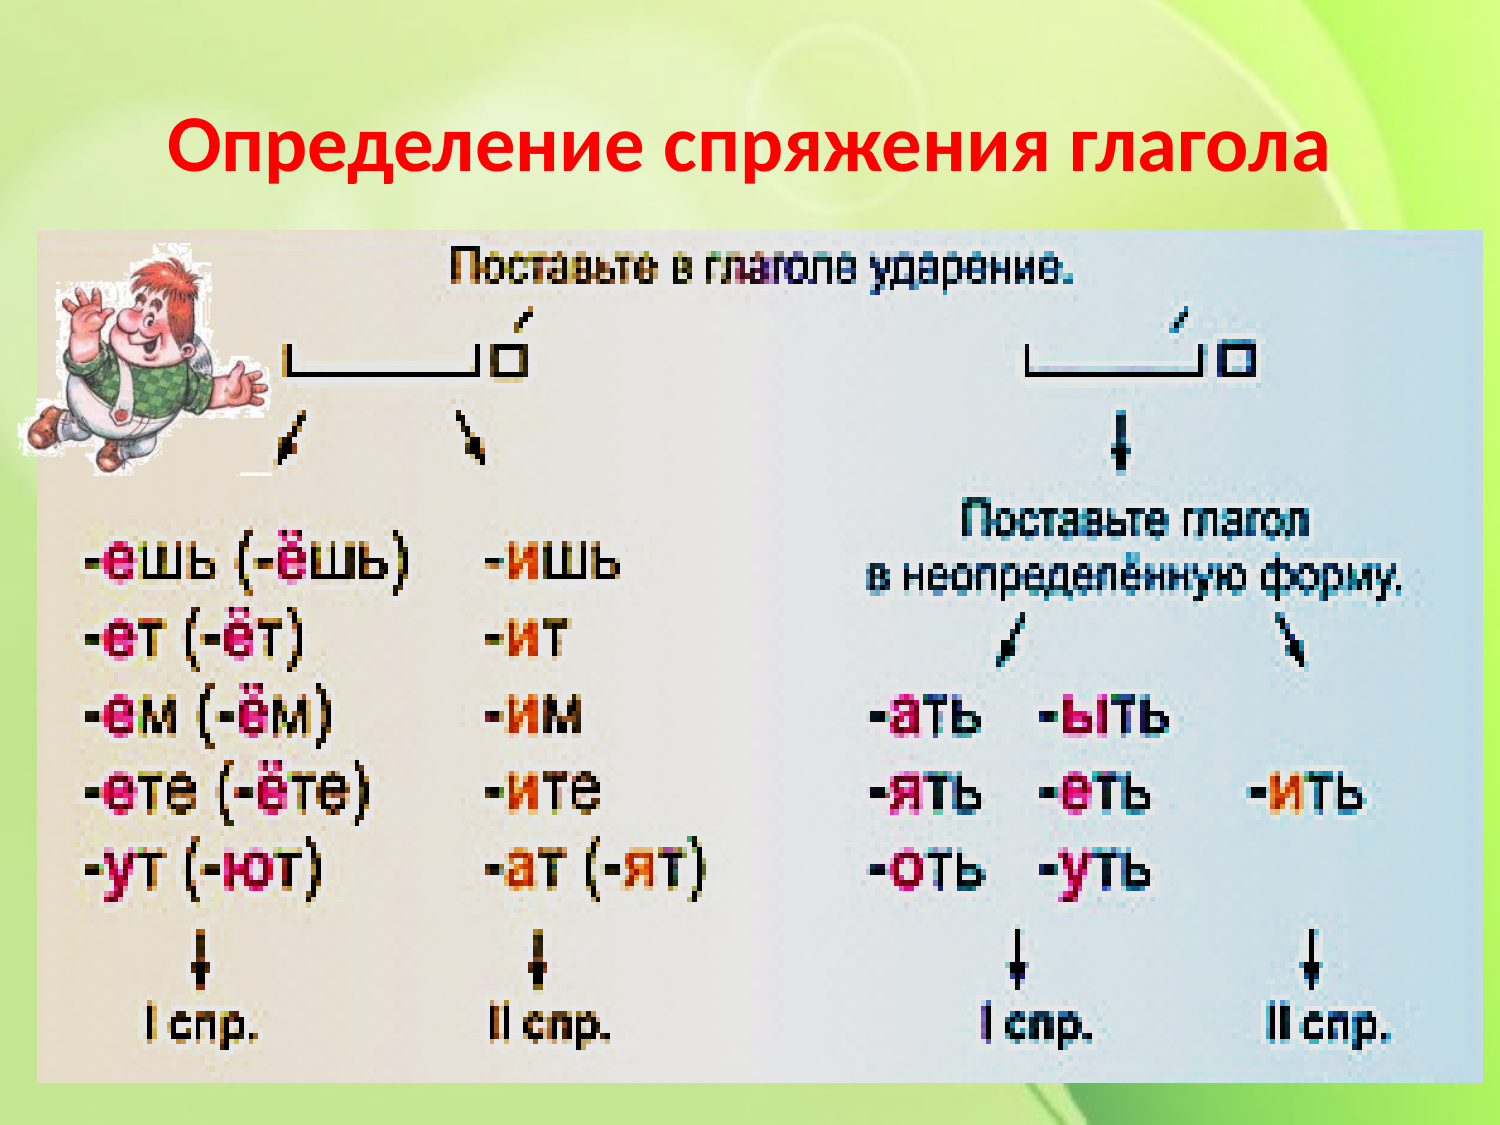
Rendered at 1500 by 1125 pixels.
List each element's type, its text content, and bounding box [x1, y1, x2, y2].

picture [17, 230, 1483, 1083]
title Определение спряжения глагола [75, 45, 1425, 229]
